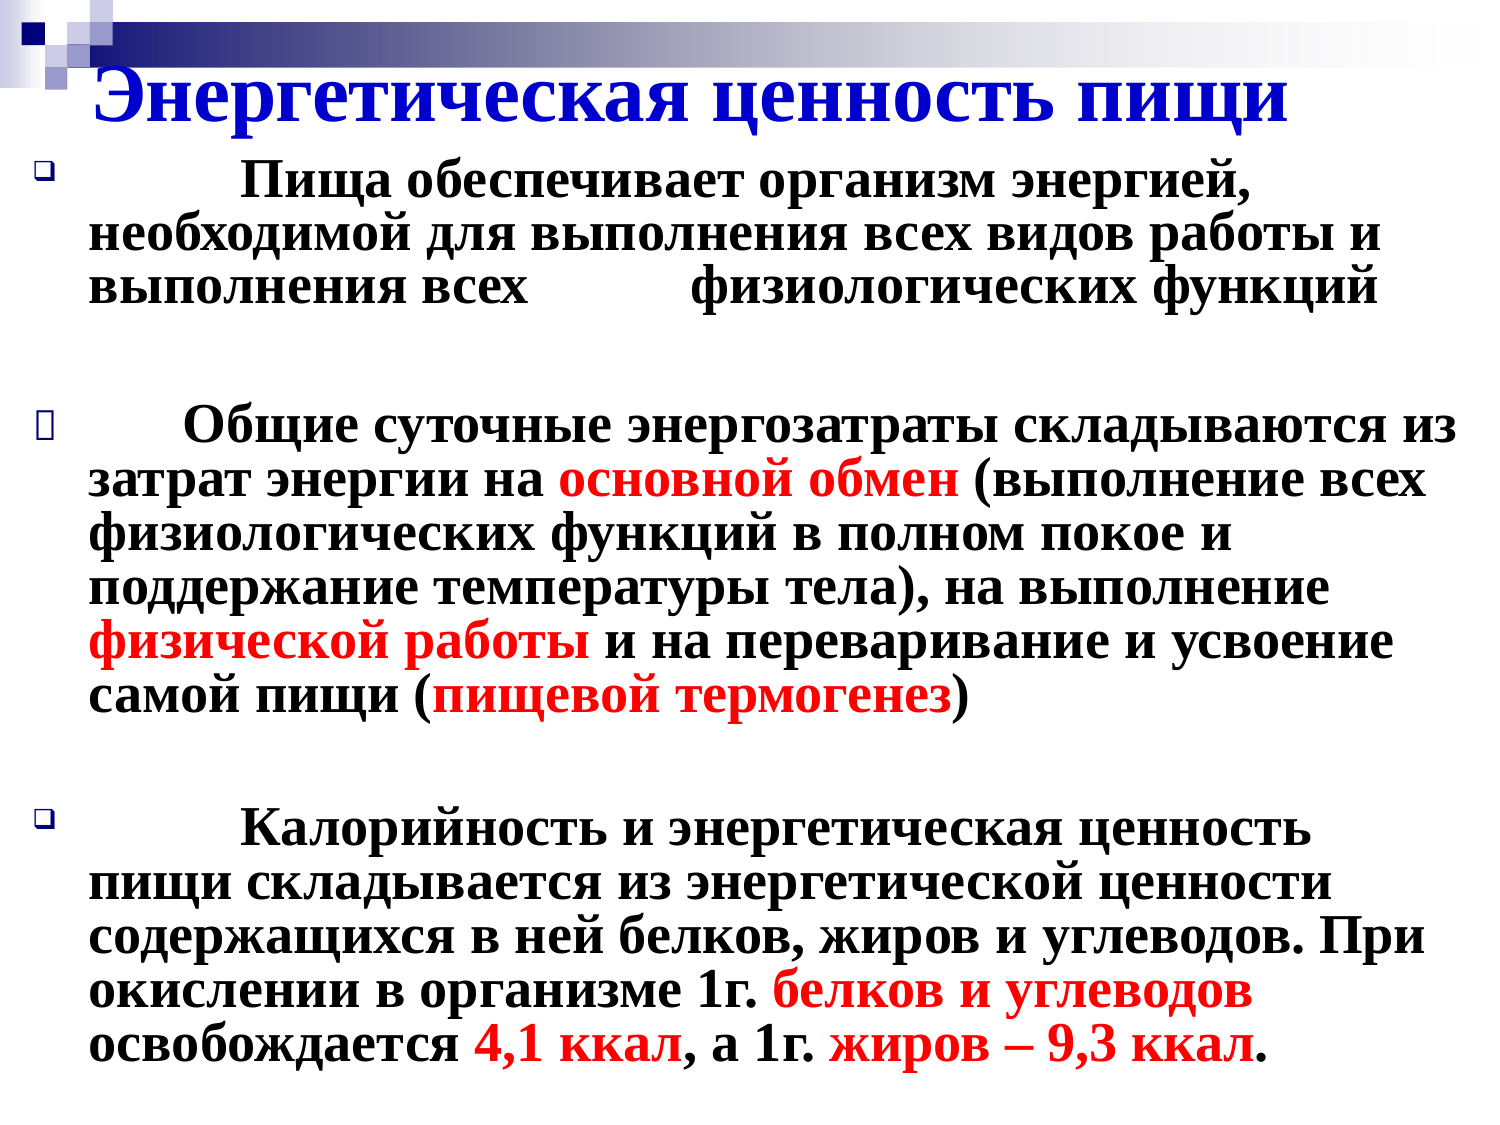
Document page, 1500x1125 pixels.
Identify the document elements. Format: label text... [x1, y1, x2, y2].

picture [0, 0, 47, 88]
title Энергетическая ценность пищи [87, 36, 1299, 139]
text_box Пища обеспечивает организм энергией, необходимой для выполнения всех видов работы и выполнения всех физиологических функций Общие суточные энергозатраты складываются из затрат энергии на основной обмен (выполнение всех физиологических функций в полном покое и поддержание температуры тела), на выполнение физической работы и на переваривание и усвоение самой пищи (пищевой термогенез) [30, 139, 1464, 723]
text_box Калорийность и энергетическая ценность пищи складывается из энергетической ценности содержащихся в ней белков, жиров и углеводов. При окислении в организме 1г. белков и углеводов освобождается 4,1 ккал, а 1г. жиров – 9,3 ккал. [30, 787, 1441, 1073]
picture [113, 22, 1500, 68]
